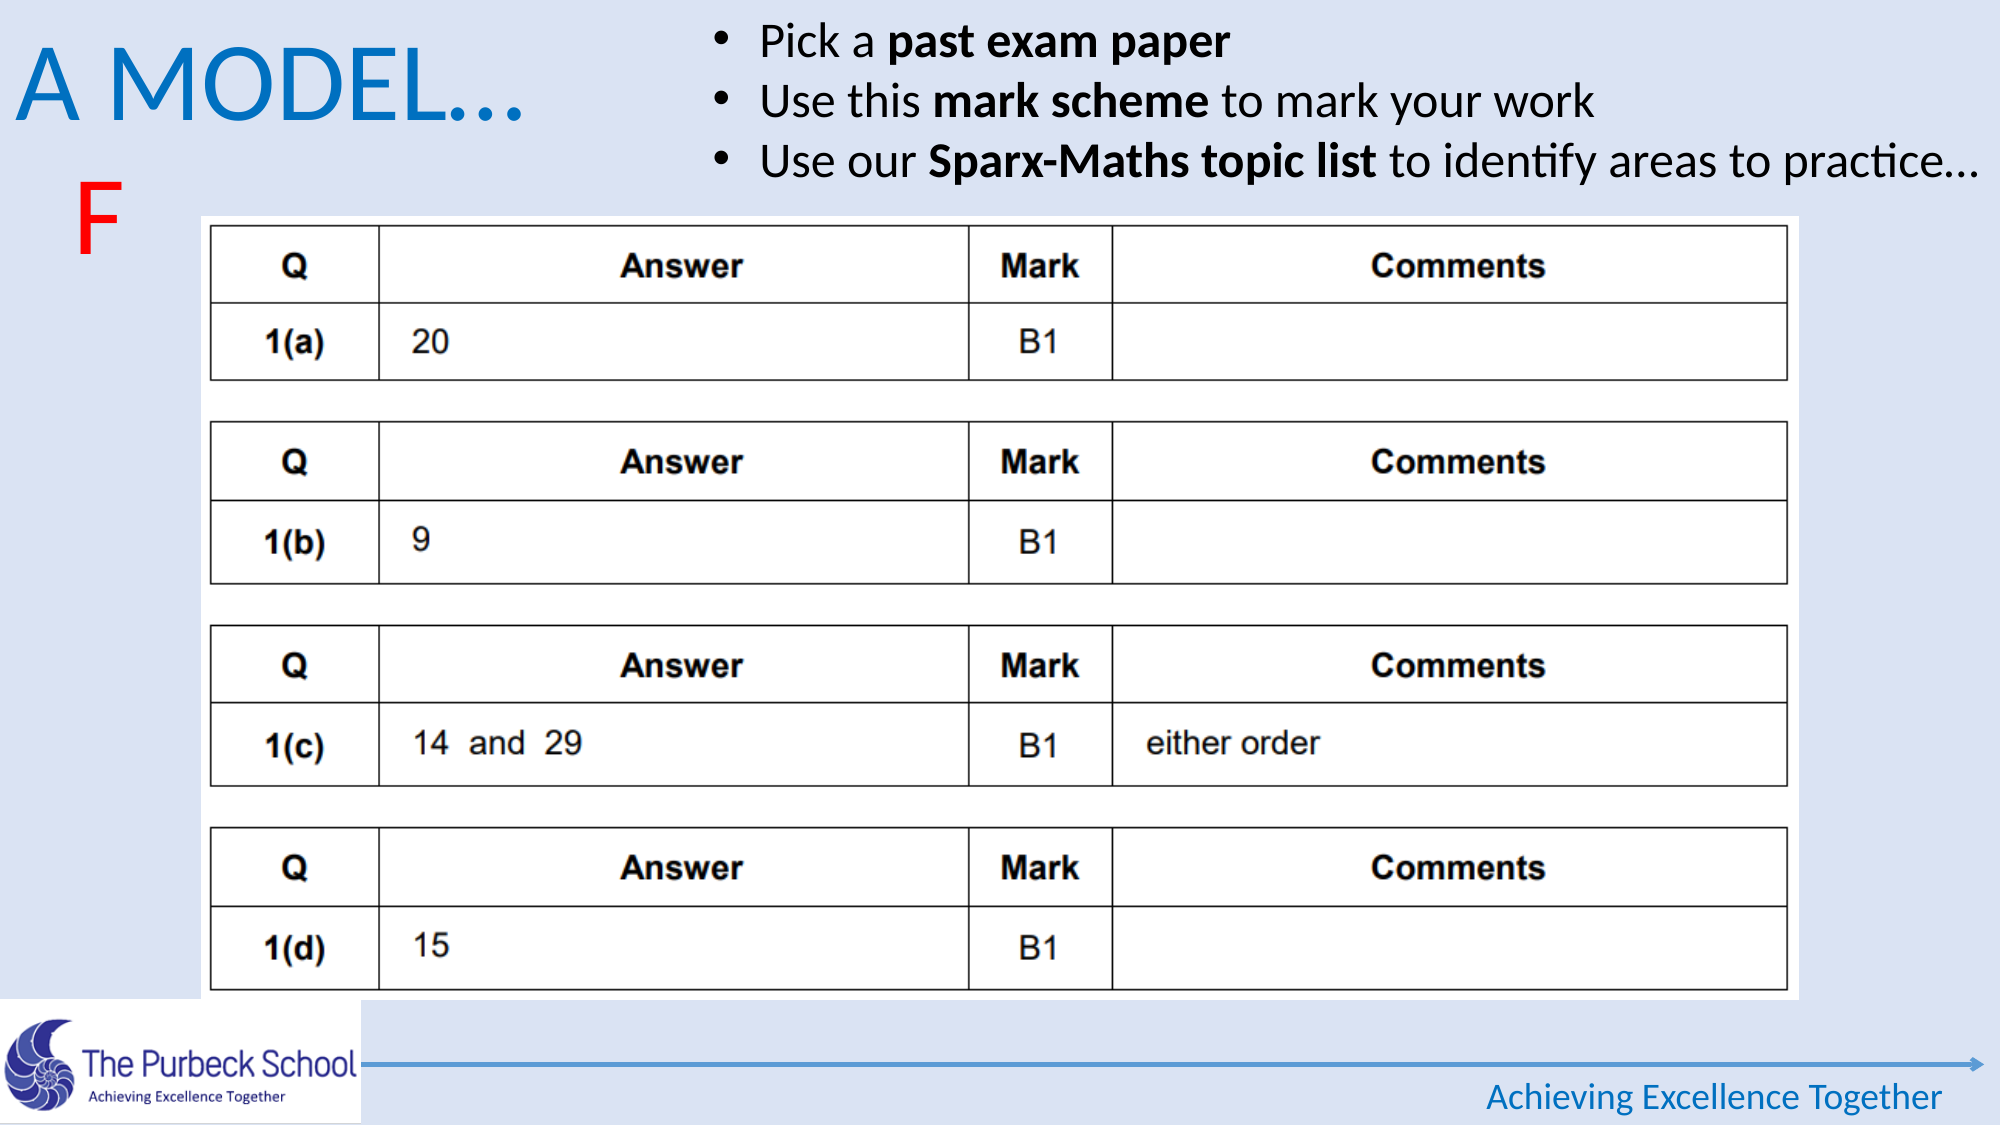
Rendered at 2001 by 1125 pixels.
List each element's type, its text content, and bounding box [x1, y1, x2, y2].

text_box A MODEL… [0, 0, 697, 150]
picture [201, 216, 1799, 1000]
text_box F [0, 134, 199, 285]
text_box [0, 999, 1985, 1125]
text_box Pick a past exam paper Use this mark scheme to mark your work Use our Sparx-Maths topic list to identify areas to practice… [697, 0, 2000, 195]
